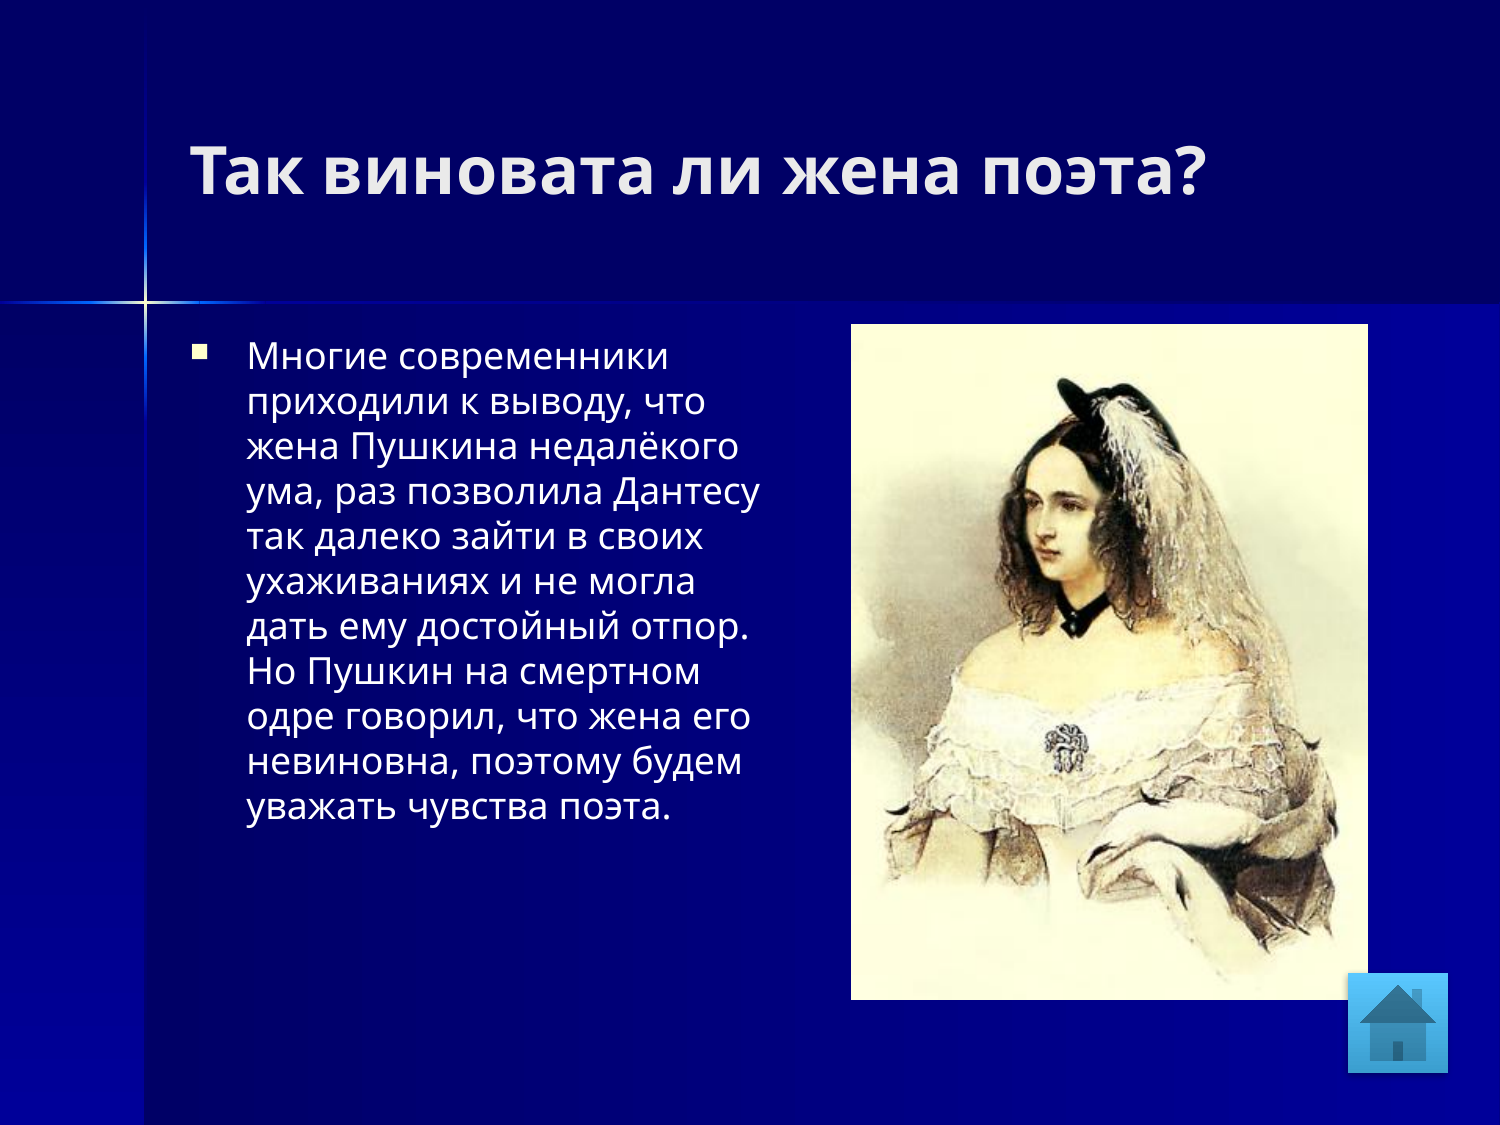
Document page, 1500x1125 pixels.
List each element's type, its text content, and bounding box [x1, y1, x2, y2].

list Многие современники приходили к выводу, что жена Пушкина недалёкого ума, раз позволила Дантесу так далеко зайти в своих ухаживаниях и не могла дать ему достойный отпор. Но Пушкин на смертном одре говорил, что жена его невиновна, поэтому будем уважать чувства поэта. [174, 324, 782, 1001]
title Так виновата ли жена поэта? [174, 49, 1413, 286]
text_box [1347, 972, 1449, 1074]
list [850, 324, 1368, 1001]
